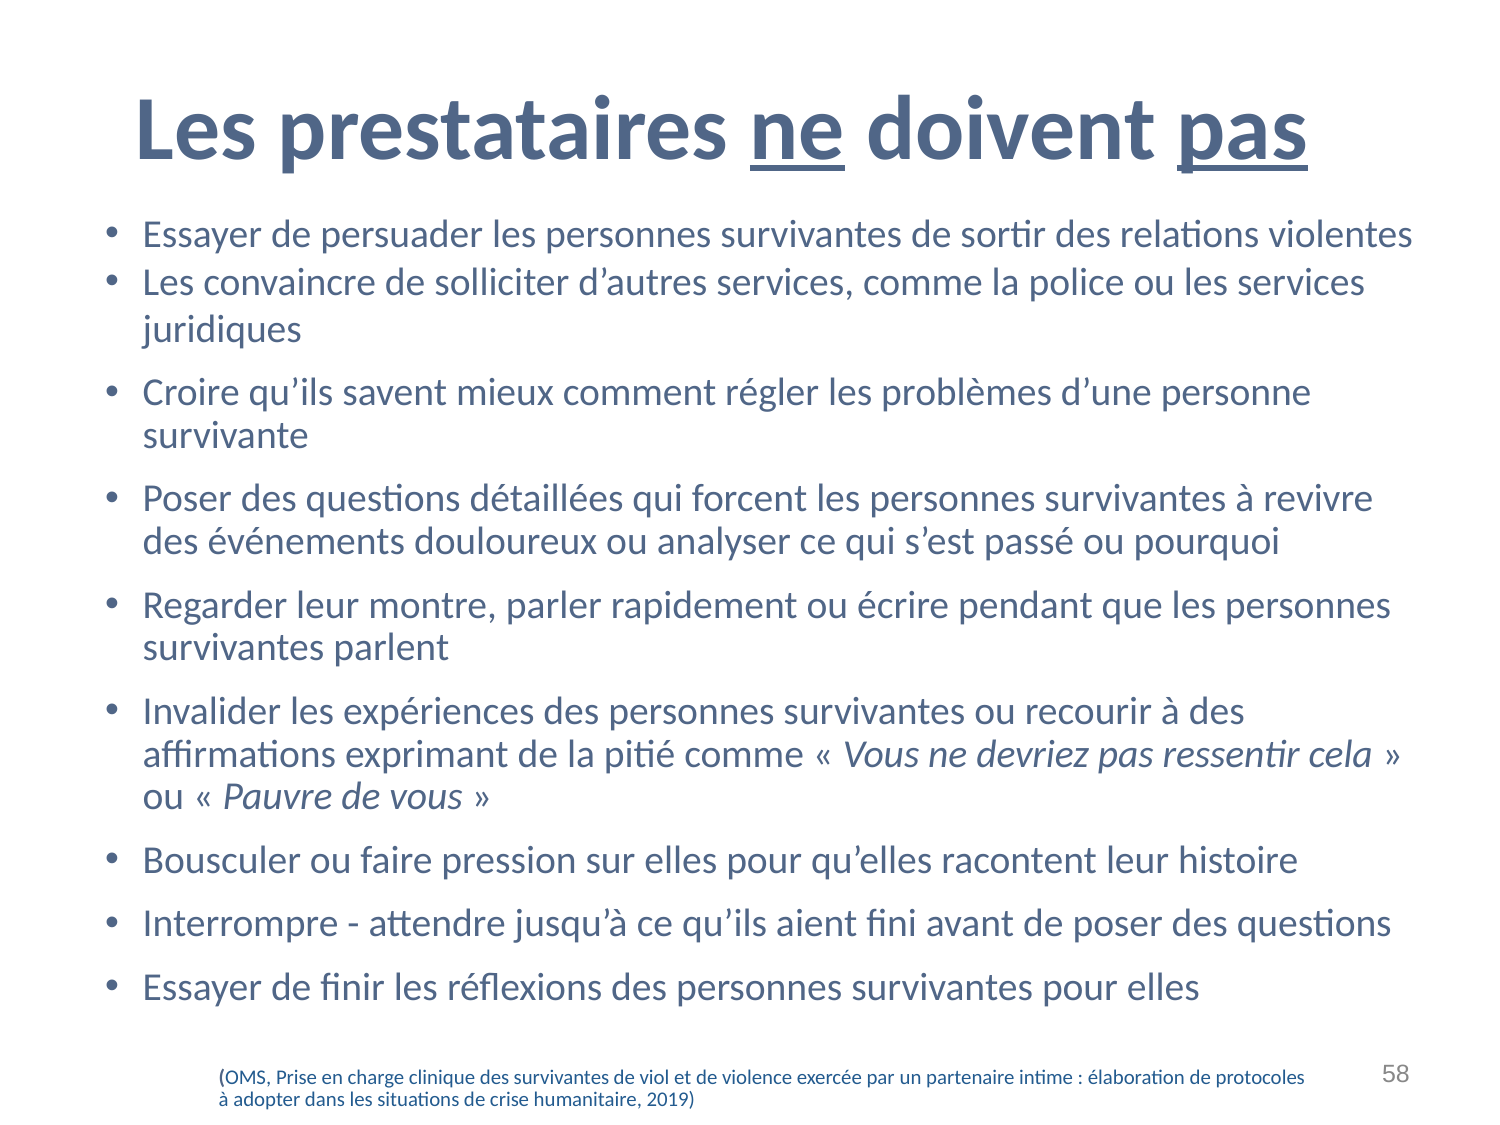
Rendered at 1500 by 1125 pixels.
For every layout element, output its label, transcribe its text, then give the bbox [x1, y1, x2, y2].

slide_number ‹#› [1074, 1042, 1425, 1103]
text_box (OMS, Prise en charge clinique des survivantes de viol et de violence exercée par un partenaire intime : élaboration de protocoles à adopter dans les situations de crise humanitaire, 2019) [203, 1058, 1330, 1125]
list Essayer de persuader les personnes survivantes de sortir des relations violentes Les convaincre de solliciter d’autres services, comme la police ou les services juridiques Croire qu’ils savent mieux comment régler les problèmes d’une personne survivante Poser des questions détaillées qui forcent les personnes survivantes à revivre des événements douloureux ou analyser ce qui s’est passé ou pourquoi Regarder leur montre, parler rapidement ou écrire pendant que les personnes survivantes parlent Invalider les expériences des personnes survivantes ou recourir à des affirmations exprimant de la pitié comme « Vous ne devriez pas ressentir cela » ou « Pauvre de vous » Bousculer ou faire pression sur elles pour qu’elles racontent leur histoire Interrompre - attendre jusqu’à ce qu’ils aient fini avant de poser des questions Essayer de finir les réflexions des personnes survivantes pour elles [90, 205, 1454, 1023]
title Les prestataires ne doivent pas [120, 53, 1454, 205]
